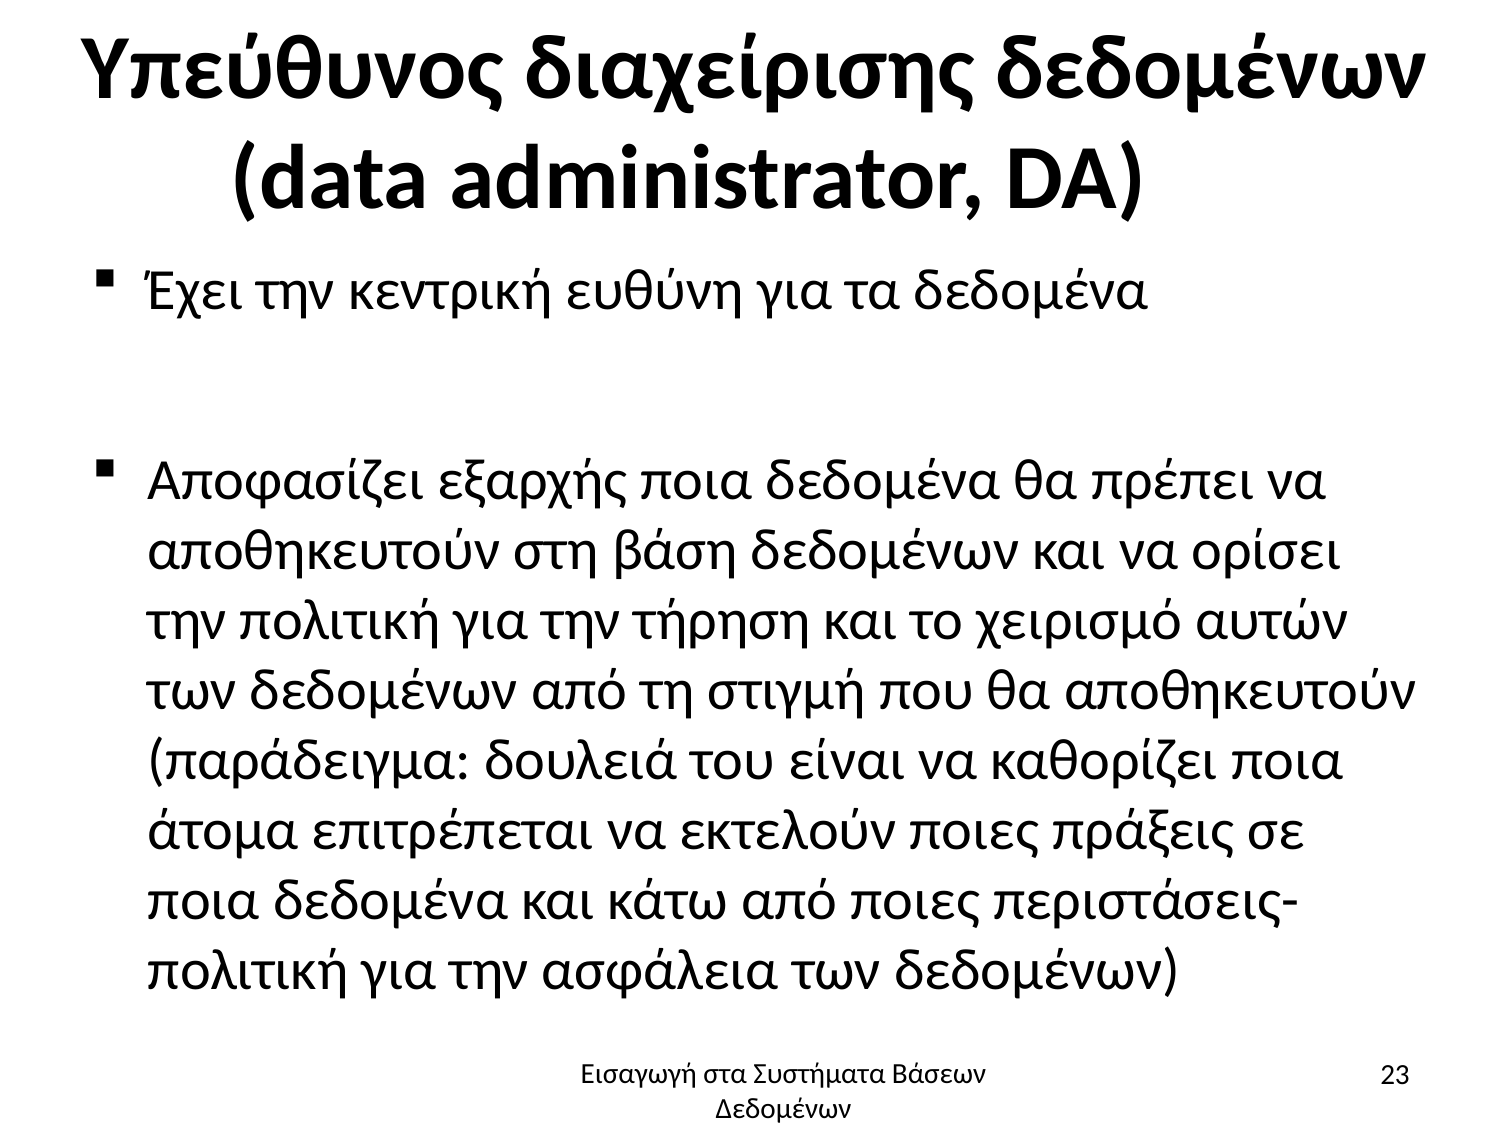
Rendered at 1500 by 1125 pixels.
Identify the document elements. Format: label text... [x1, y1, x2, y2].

text_box Εισαγωγή στα Συστήματα Βάσεων Δεδομένων [521, 1046, 1046, 1125]
title Υπεύθυνος διαχείρισης δεδομένων (data administrator, DA) [64, 13, 1447, 220]
text_box Έχει την κεντρική ευθύνη για τα δεδομένα Αποφασίζει εξαρχής ποια δεδομένα θα πρέπει να αποθηκευτούν στη βάση δεδομένων και να ορίσει την πολιτική για την τήρηση και το χειρισμό αυτών των δεδομένων από τη στιγμή που θα αποθηκευτούν (παράδειγμα: δουλειά του είναι να καθορίζει ποια άτομα επιτρέπεται να εκτελούν ποιες πράξεις σε ποια δεδομένα και κάτω από ποιες περιστάσεις- πολιτική για την ασφάλεια των δεδομένων) [76, 243, 1436, 1024]
slide_number 23 [1074, 1042, 1425, 1103]
